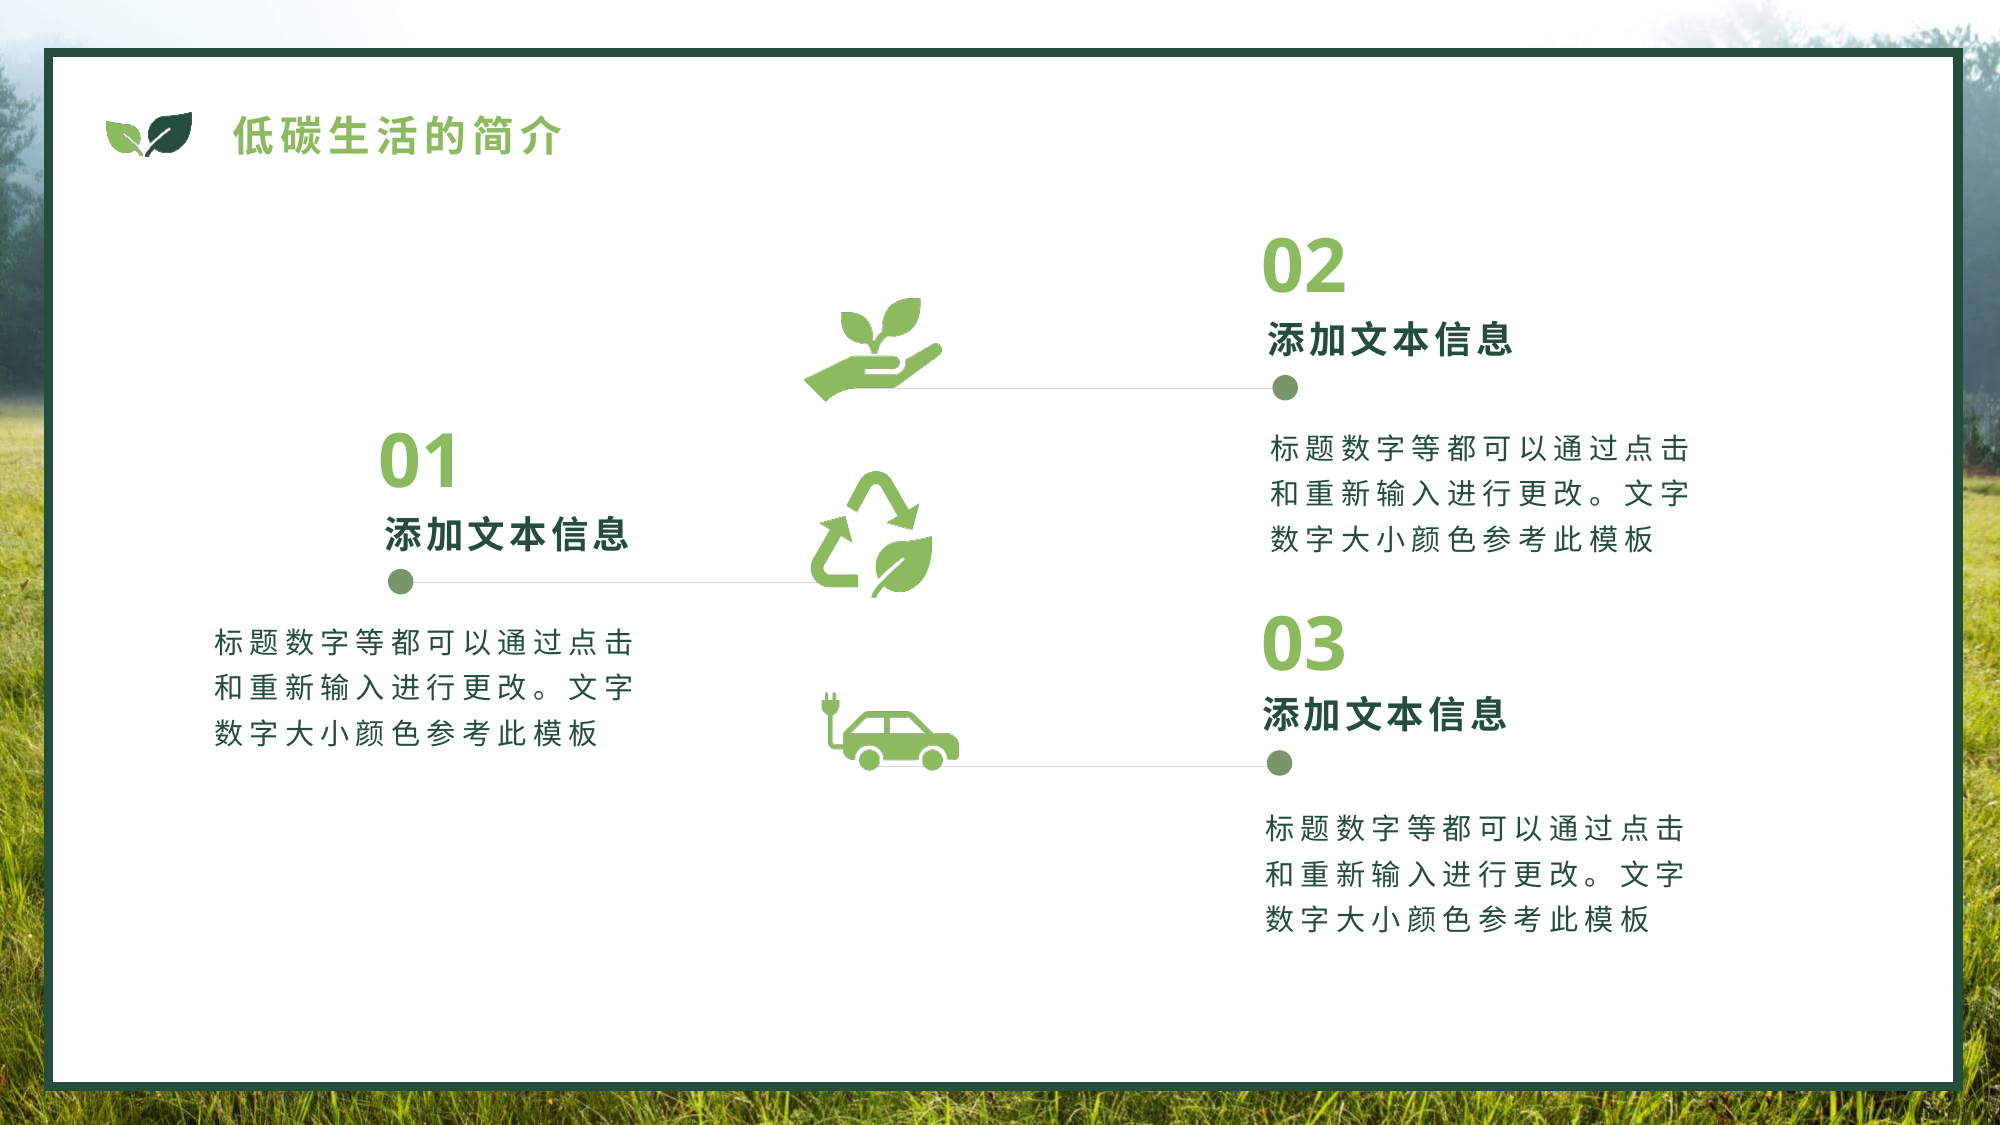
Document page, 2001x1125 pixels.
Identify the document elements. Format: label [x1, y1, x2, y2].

text_box [388, 568, 796, 595]
text_box [966, 750, 1293, 776]
text_box [100, 102, 200, 166]
picture [0, 0, 2000, 1125]
text_box [948, 374, 1299, 401]
